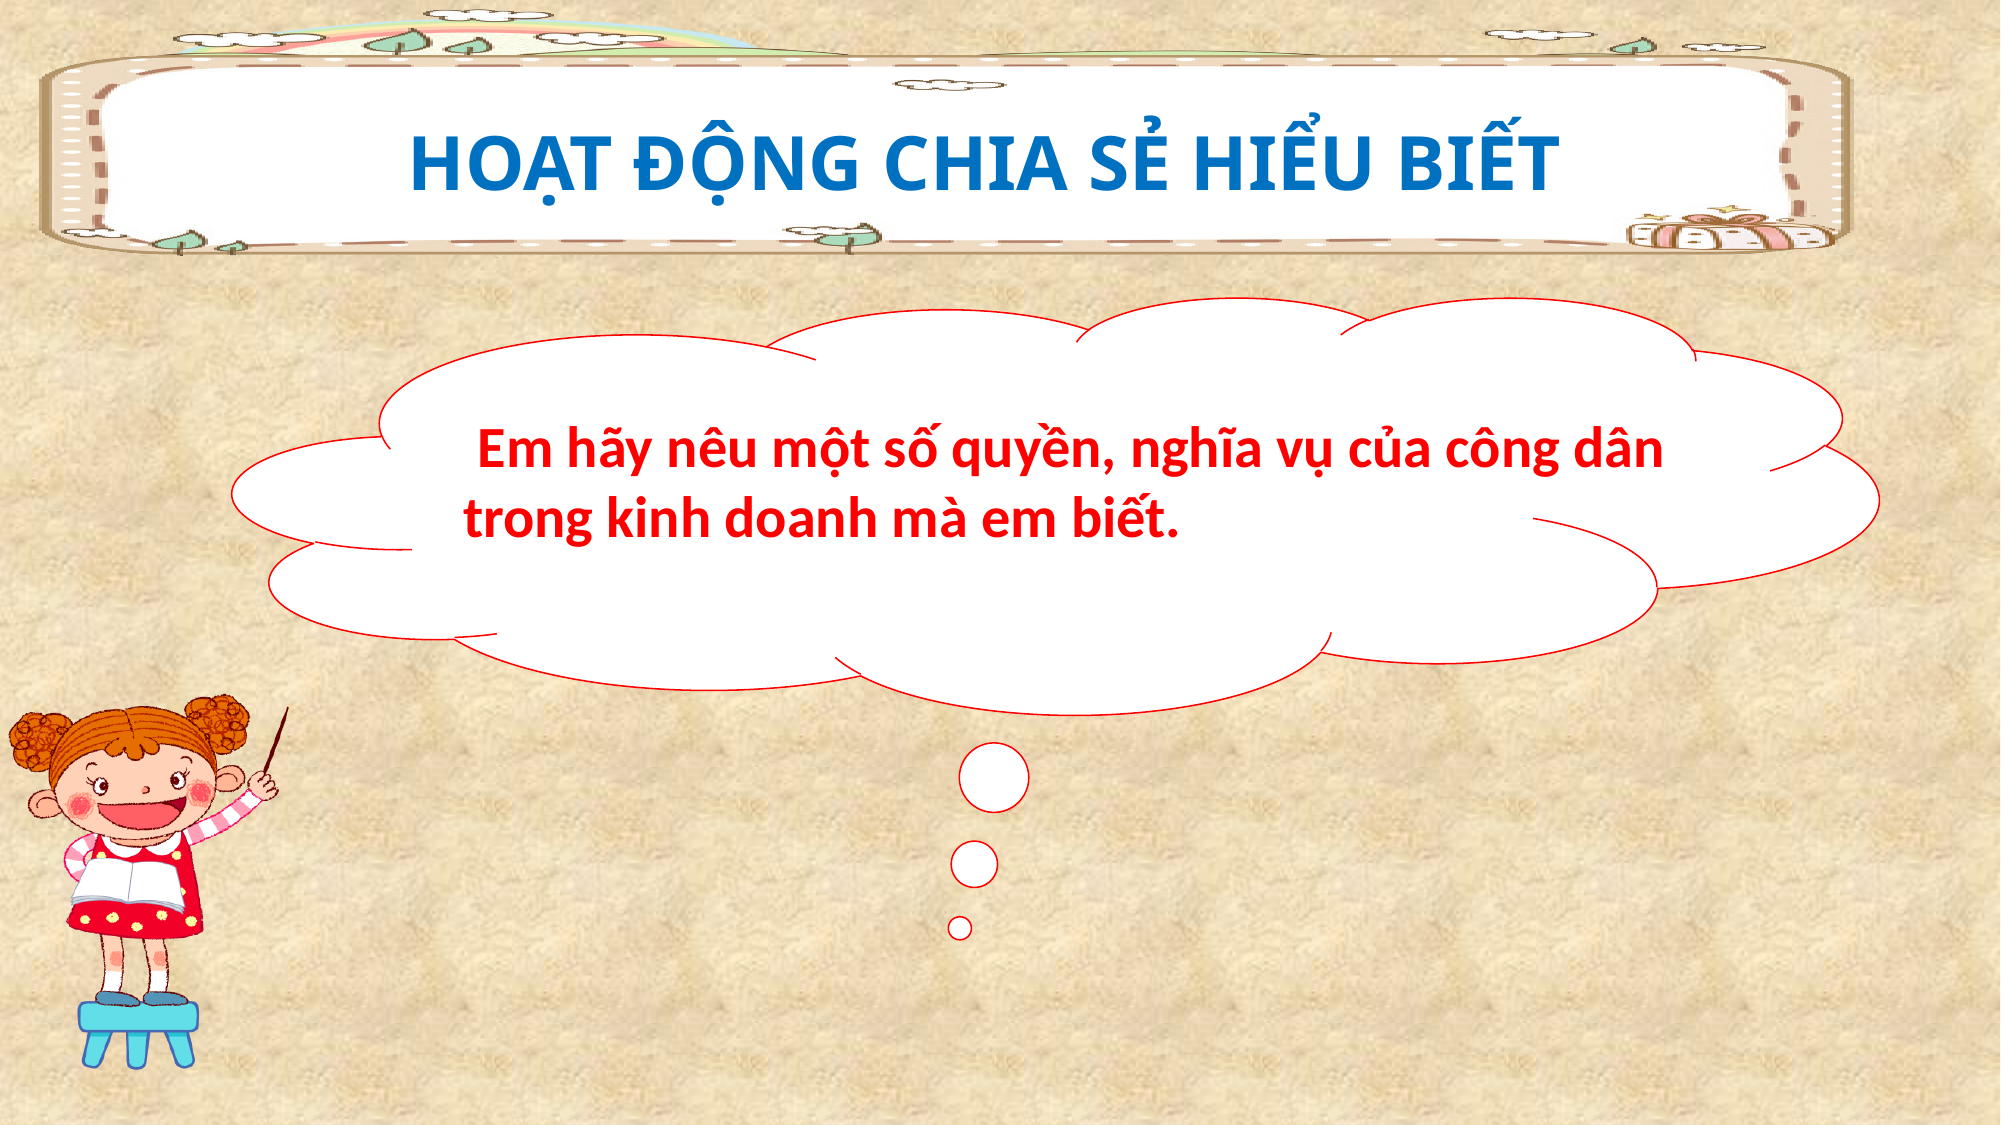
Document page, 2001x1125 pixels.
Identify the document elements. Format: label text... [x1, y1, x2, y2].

text_box [948, 916, 972, 940]
text_box Em hãy nêu một số quyền, nghĩa vụ của công dân trong kinh doanh mà em biết. [448, 401, 1748, 557]
text_box [959, 742, 1029, 813]
picture [0, 0, 2001, 1125]
text_box [951, 841, 998, 888]
text_box [231, 298, 1880, 716]
